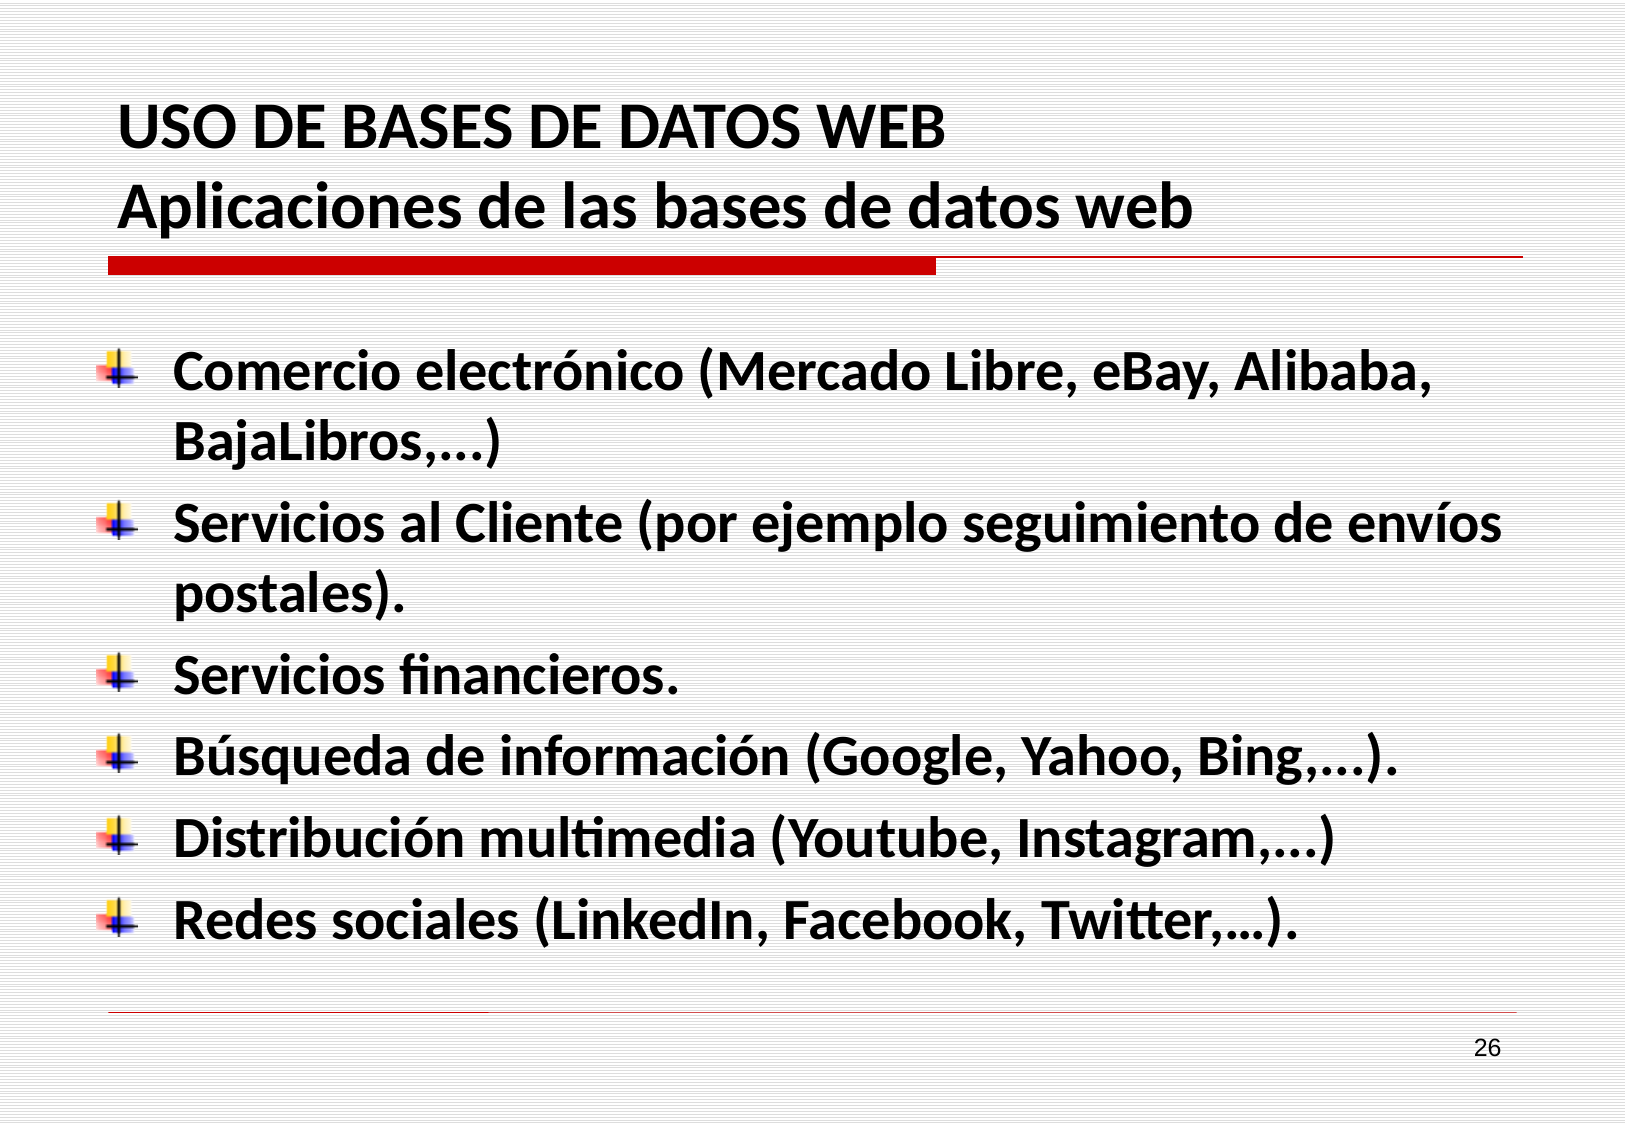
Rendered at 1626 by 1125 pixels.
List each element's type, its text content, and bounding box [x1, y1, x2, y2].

picture [96, 346, 138, 388]
picture [96, 498, 138, 540]
picture [96, 731, 138, 773]
picture [96, 895, 138, 937]
list Comercio electrónico (Mercado Libre, eBay, Alibaba, BajaLibros,...) Servicios al Cliente (por ejemplo seguimiento de envíos postales). Servicios financieros. Búsqueda de información (Google, Yahoo, Bing,...). Distribución multimedia (Youtube, Instagram,...) Redes sociales (LinkedIn, Facebook, Twitter,…). [80, 324, 1544, 1034]
slide_number 26 [1164, 1024, 1517, 1103]
picture [96, 650, 138, 692]
title USO DE BASES DE DATOS WEB Aplicaciones de las bases de datos web [101, 49, 1525, 250]
picture [96, 813, 138, 855]
